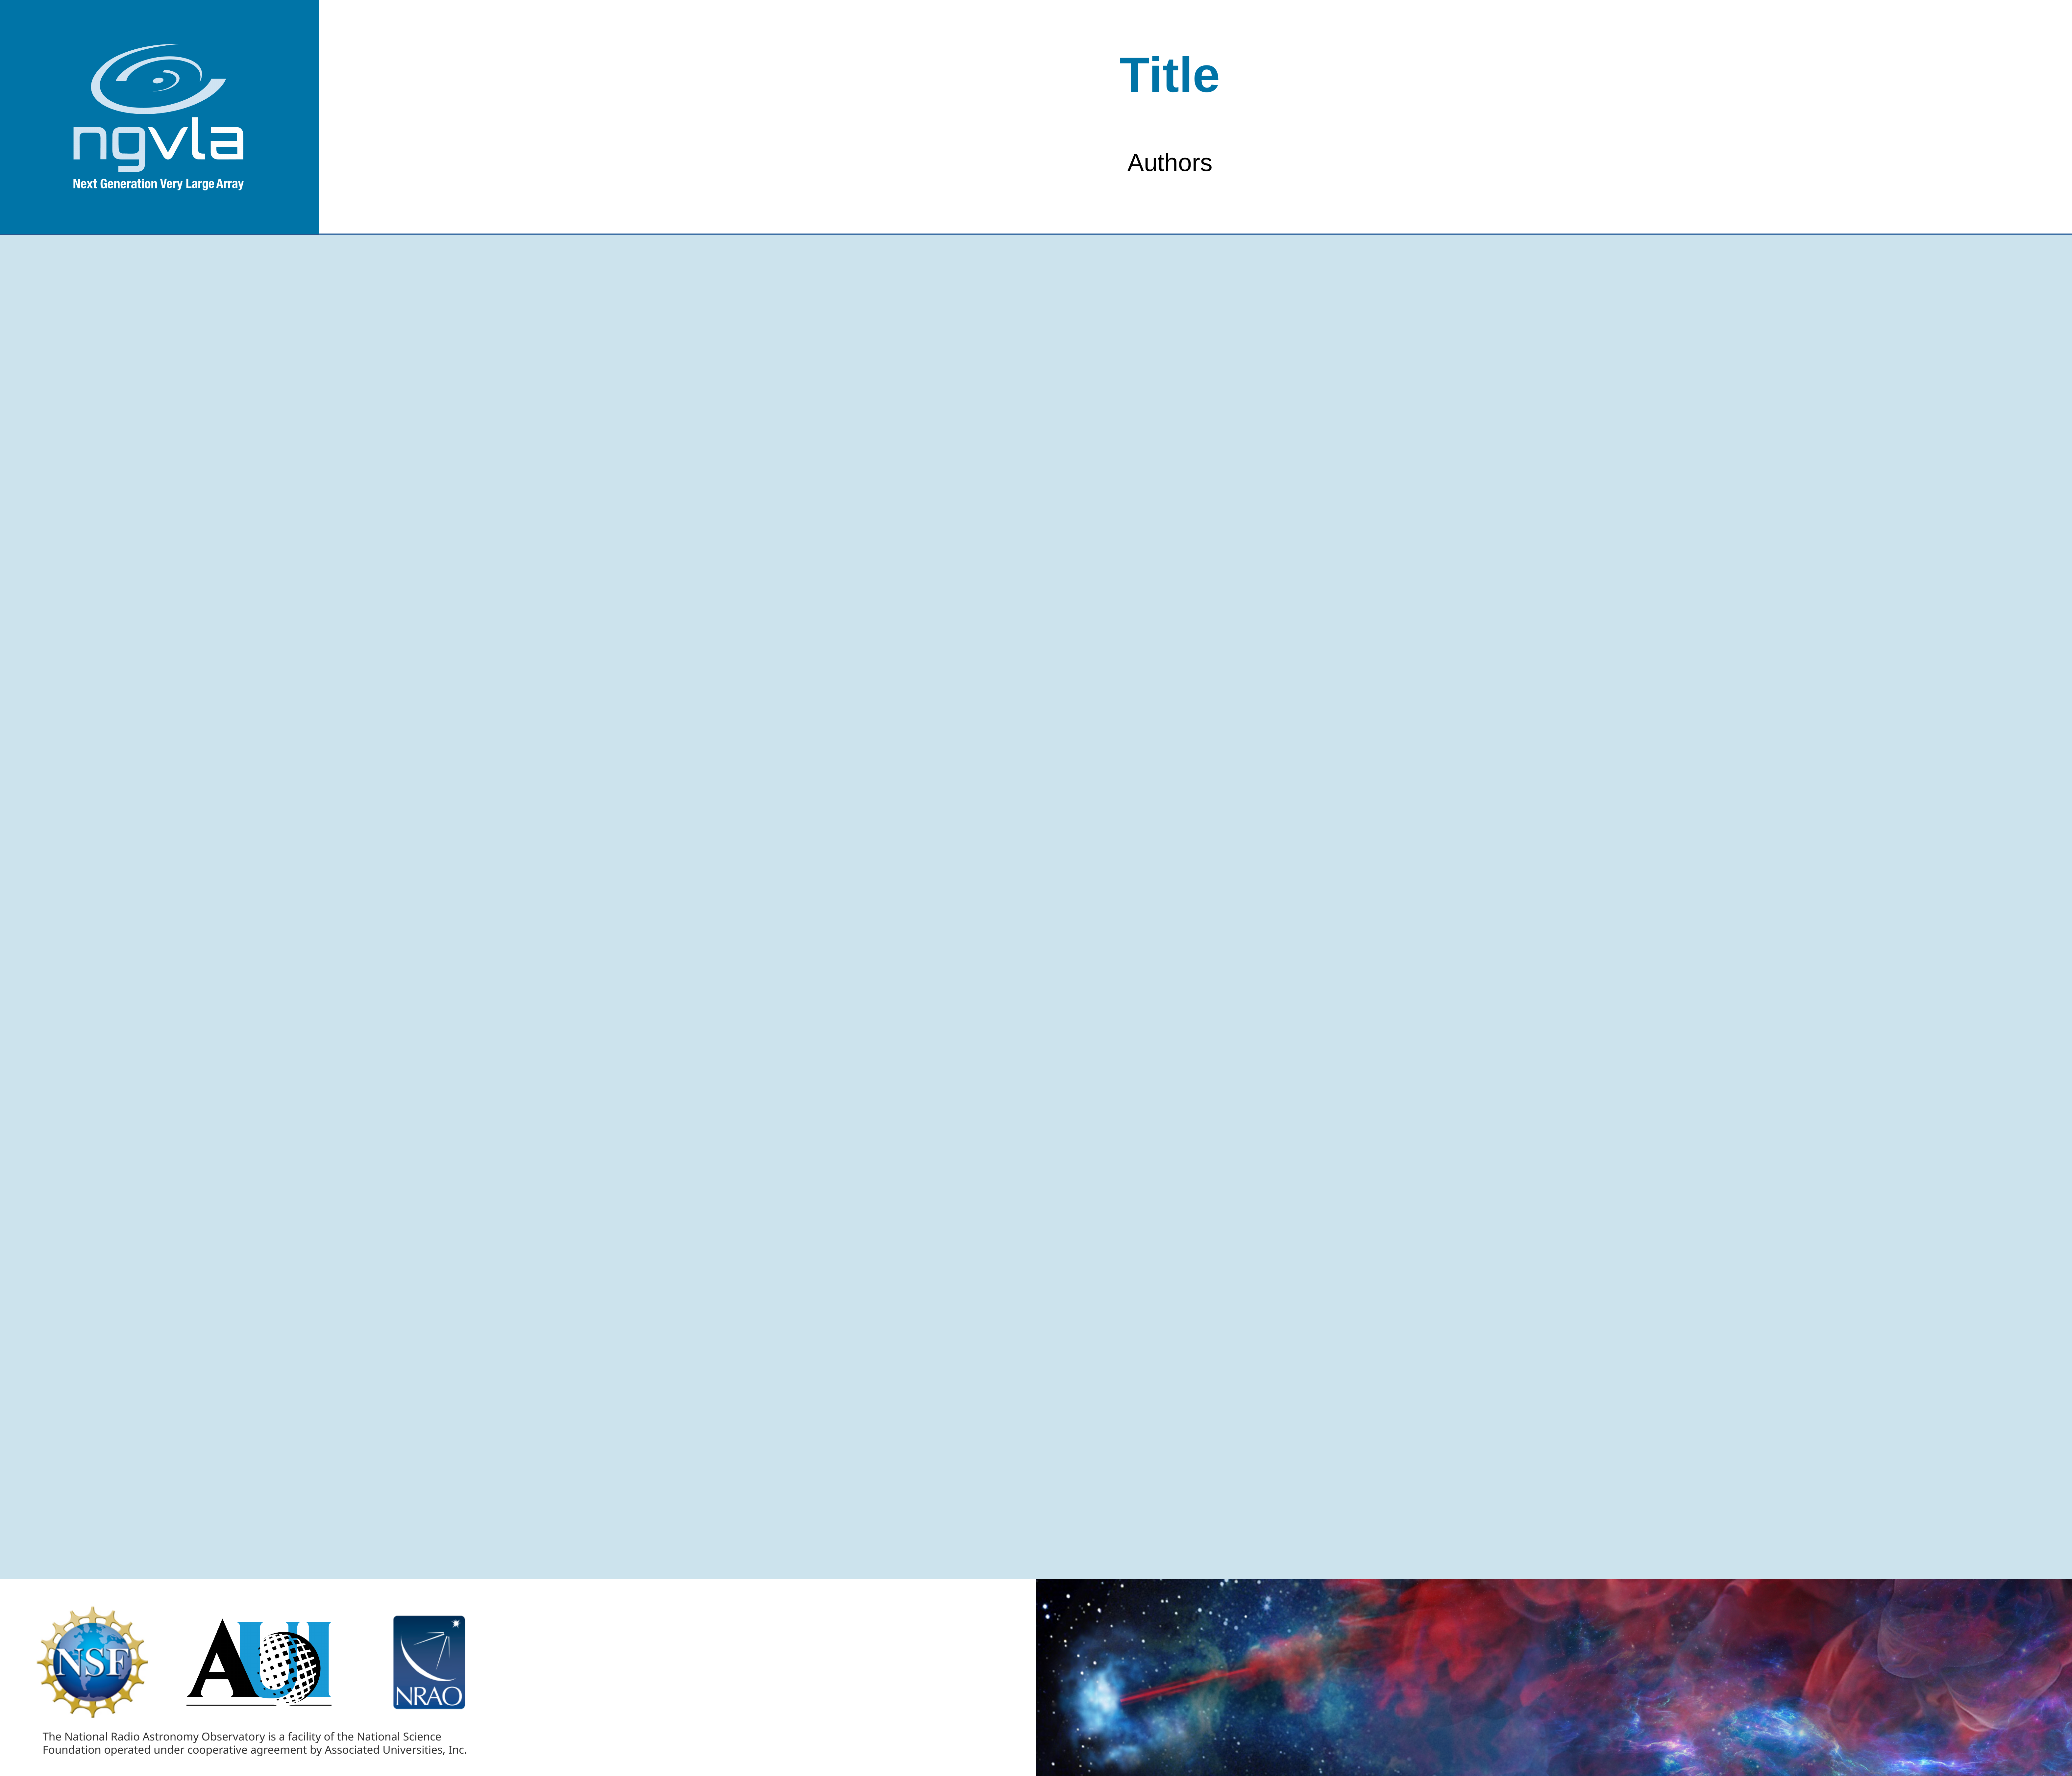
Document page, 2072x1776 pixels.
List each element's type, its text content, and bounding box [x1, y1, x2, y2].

picture [132, 181, 136, 188]
picture [148, 127, 187, 159]
picture [228, 181, 232, 188]
picture [101, 179, 107, 188]
picture [199, 181, 202, 188]
picture [114, 181, 119, 188]
picture [74, 127, 106, 159]
picture [137, 180, 141, 188]
picture [116, 57, 202, 81]
picture [238, 181, 243, 190]
picture [186, 179, 191, 188]
picture [108, 181, 113, 188]
picture [74, 179, 80, 188]
picture [81, 181, 86, 188]
picture [36, 1605, 150, 1719]
picture [173, 181, 182, 190]
picture [93, 180, 97, 188]
picture [121, 181, 126, 188]
picture [163, 70, 179, 89]
picture [224, 181, 227, 188]
picture [203, 181, 208, 190]
text_box Authors [317, 136, 2023, 201]
picture [1036, 1579, 2072, 1776]
picture [152, 181, 157, 188]
picture [91, 44, 226, 114]
picture [87, 182, 92, 188]
picture [153, 78, 163, 83]
picture [211, 127, 243, 159]
picture [145, 181, 150, 188]
picture [192, 117, 205, 159]
picture [233, 181, 237, 188]
picture [160, 179, 166, 188]
picture [127, 181, 131, 188]
picture [192, 181, 197, 188]
picture [142, 182, 144, 188]
picture [186, 1618, 332, 1706]
picture [209, 181, 214, 188]
picture [112, 127, 145, 172]
text_box Title [317, 49, 2023, 136]
picture [167, 181, 172, 188]
picture [217, 179, 223, 188]
